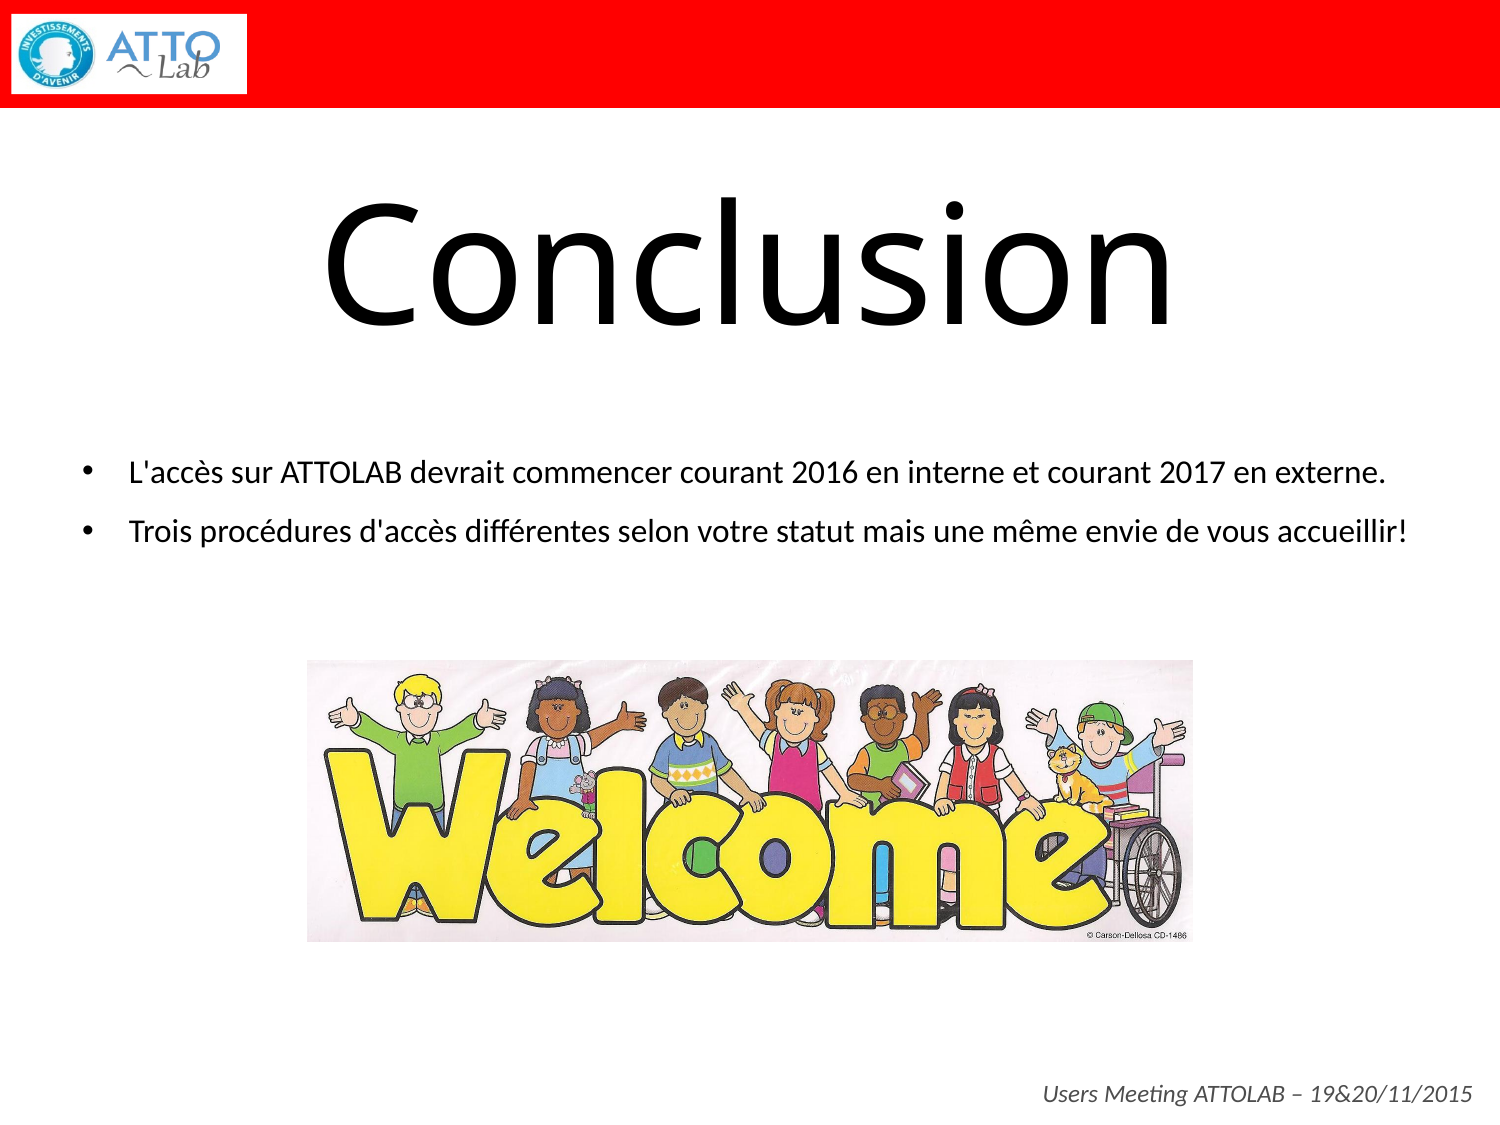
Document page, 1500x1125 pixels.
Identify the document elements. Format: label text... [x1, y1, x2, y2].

picture [16, 18, 97, 90]
text_box Conclusion [303, 150, 1196, 366]
picture [106, 30, 220, 78]
picture [306, 660, 1194, 943]
text_box L'accès sur ATTOLAB devrait commencer courant 2016 en interne et courant 2017 en externe. Trois procédures d'accès différentes selon votre statut mais une même envie de vous accueillir! [67, 422, 1433, 557]
